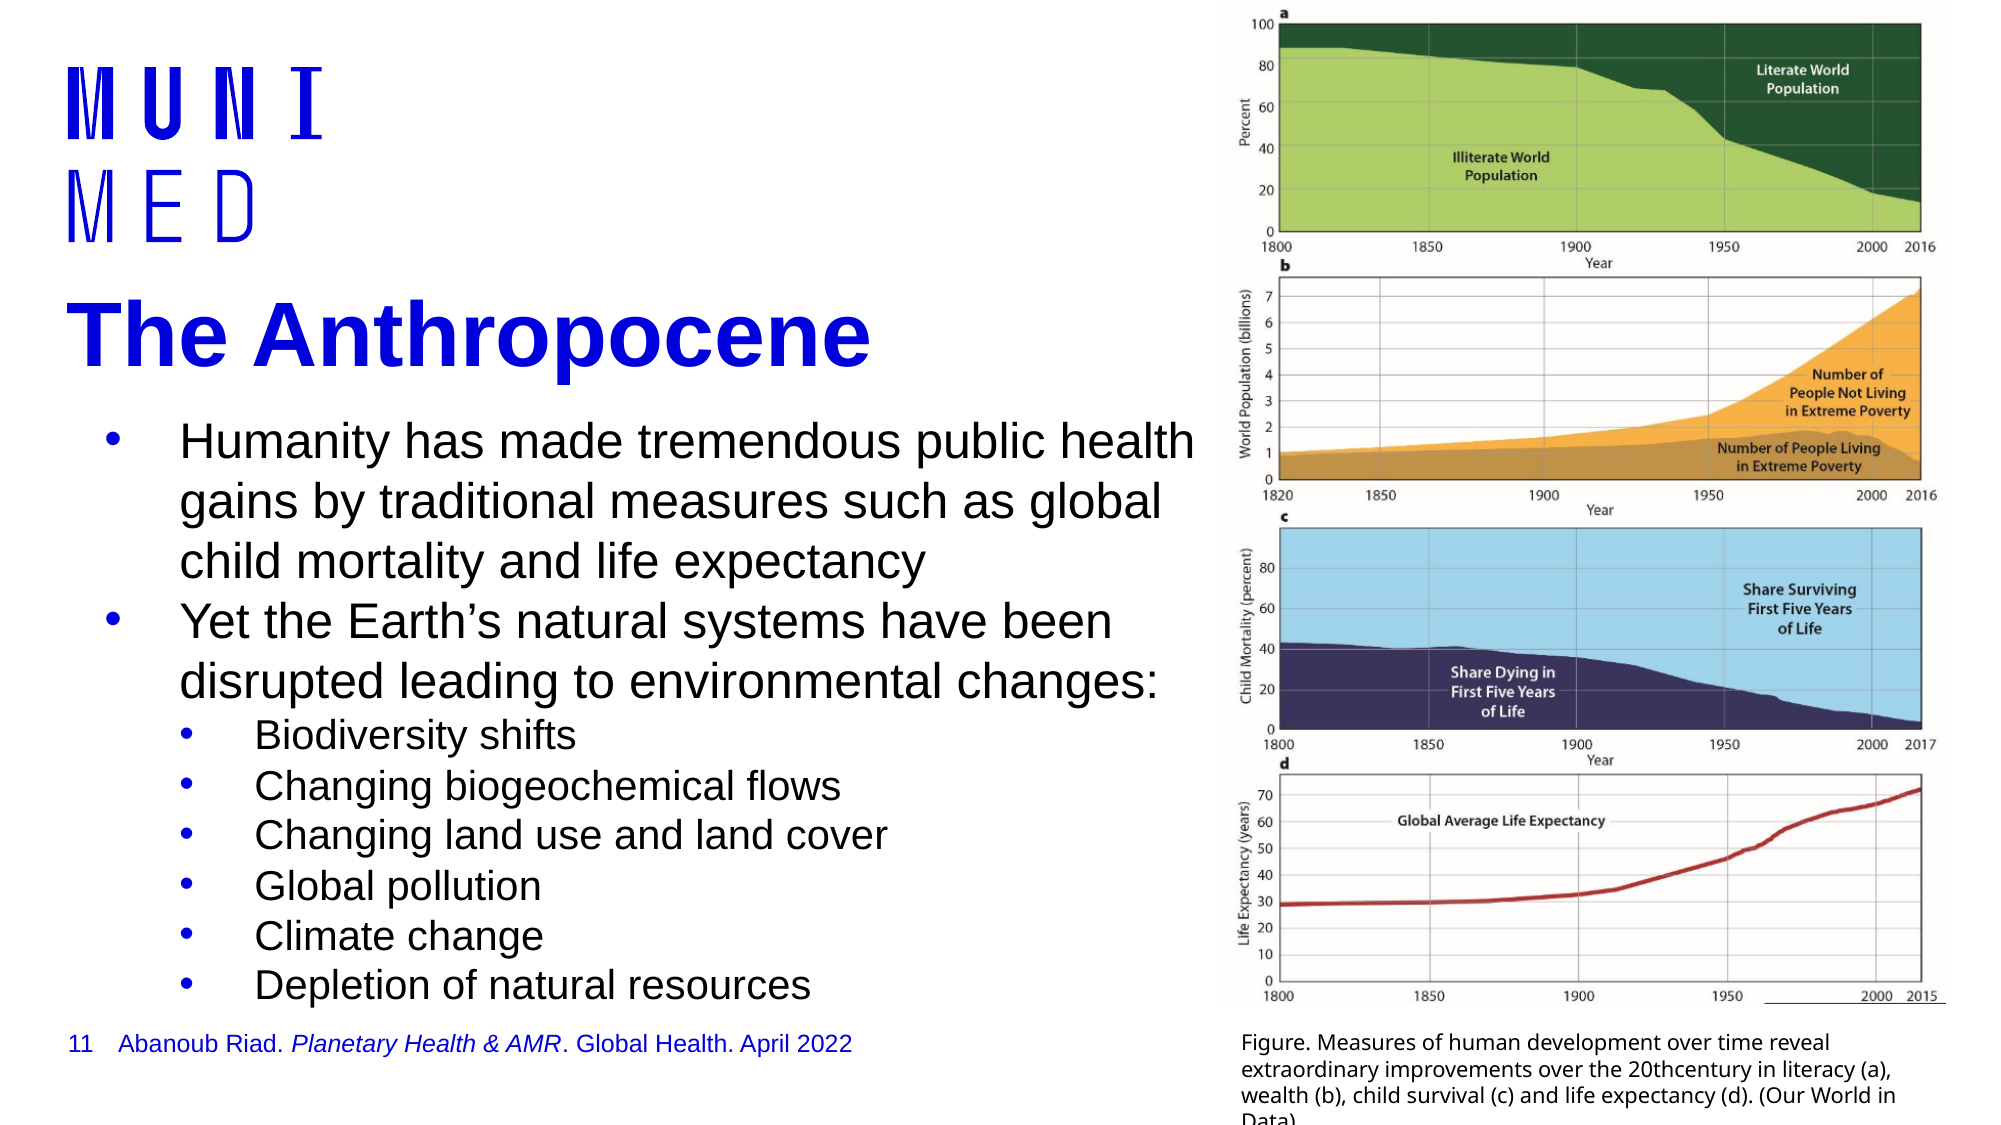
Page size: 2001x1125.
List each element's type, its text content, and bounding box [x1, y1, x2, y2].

text_box Figure. Measures of human development over time reveal extraordinary improvements over the 20thcentury in literacy (a), wealth (b), child survival (c) and life expectancy (d). (Our World in Data) [1226, 1021, 1955, 1125]
text_box Humanity has made tremendous public health gains by traditional measures such as global child mortality and life expectancy Yet the Earth’s natural systems have been disrupted leading to environmental changes: Biodiversity shifts Changing biogeochemical flows Changing land use and land cover Global pollution Climate change Depletion of natural resources [66, 408, 1218, 1048]
title The Anthropocene [66, 292, 1212, 408]
picture [1217, 0, 1947, 1004]
footer Abanoub Riad. Planetary Health & AMR. Global Health. April 2022 [118, 1021, 1226, 1063]
slide_number 11 [67, 1048, 110, 1063]
